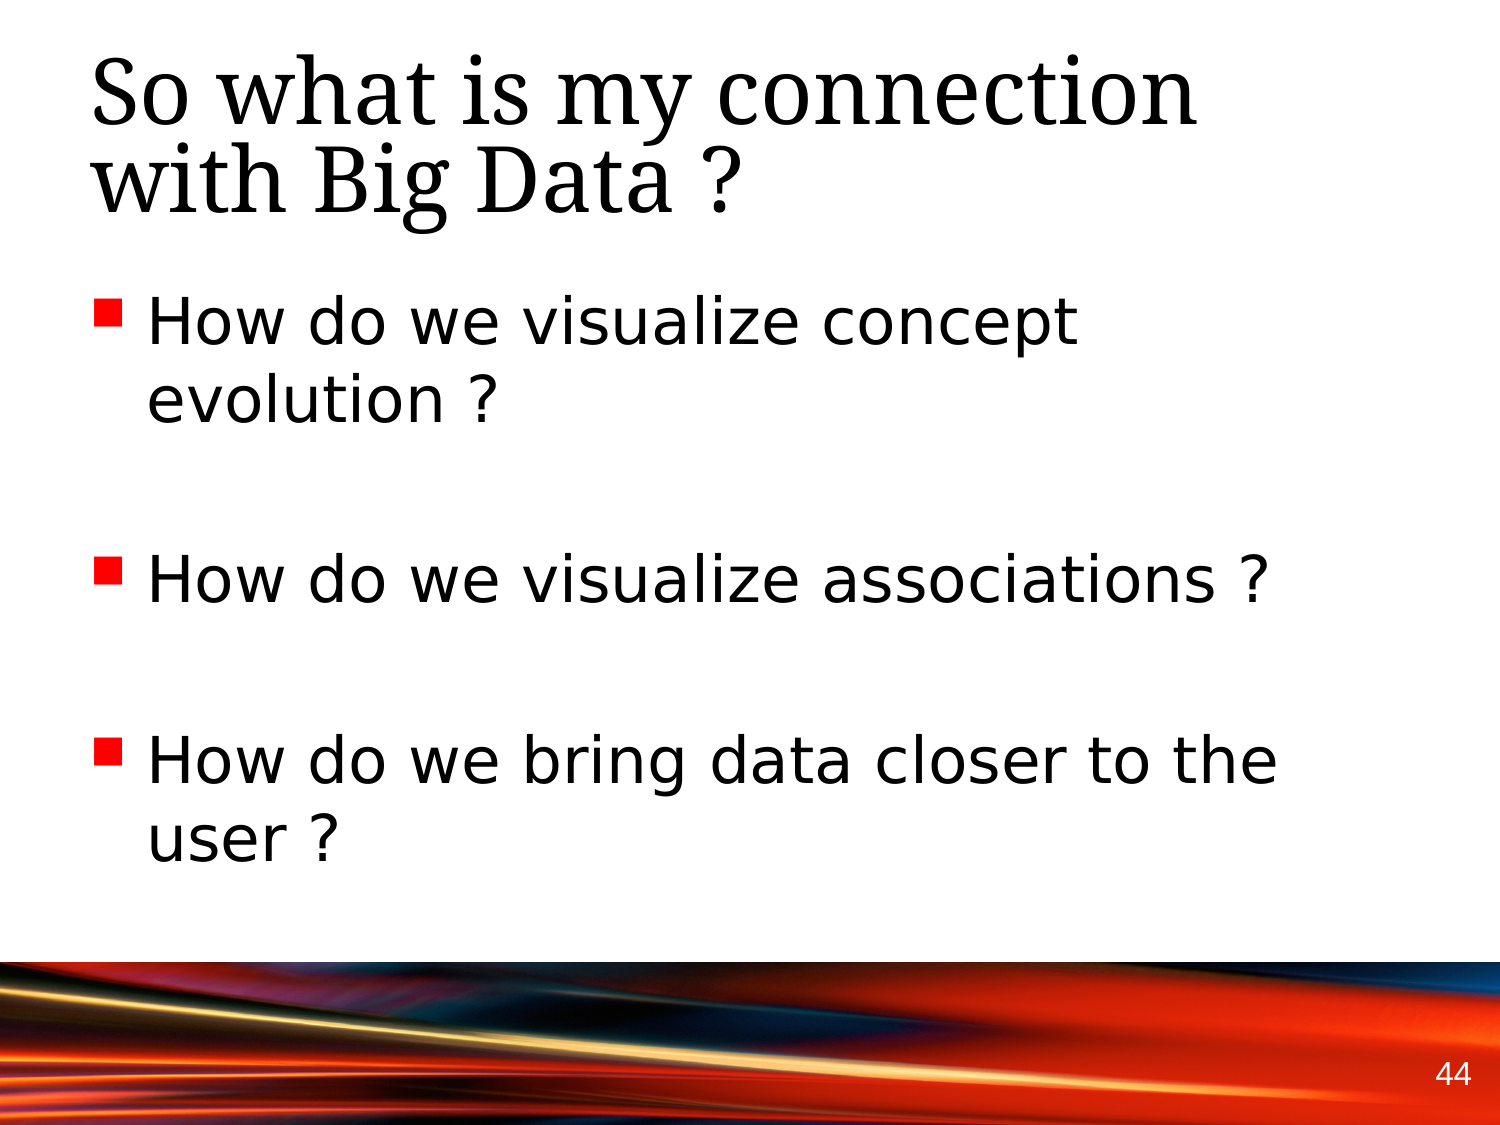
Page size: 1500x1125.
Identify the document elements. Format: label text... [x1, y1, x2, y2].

title So what is my connection with Big Data ? [75, 50, 1413, 238]
picture [0, 962, 1500, 1125]
slide_number 44 [1174, 1024, 1488, 1101]
list How do we visualize concept evolution ? How do we visualize associations ? How do we bring data closer to the user ? [75, 272, 1413, 935]
